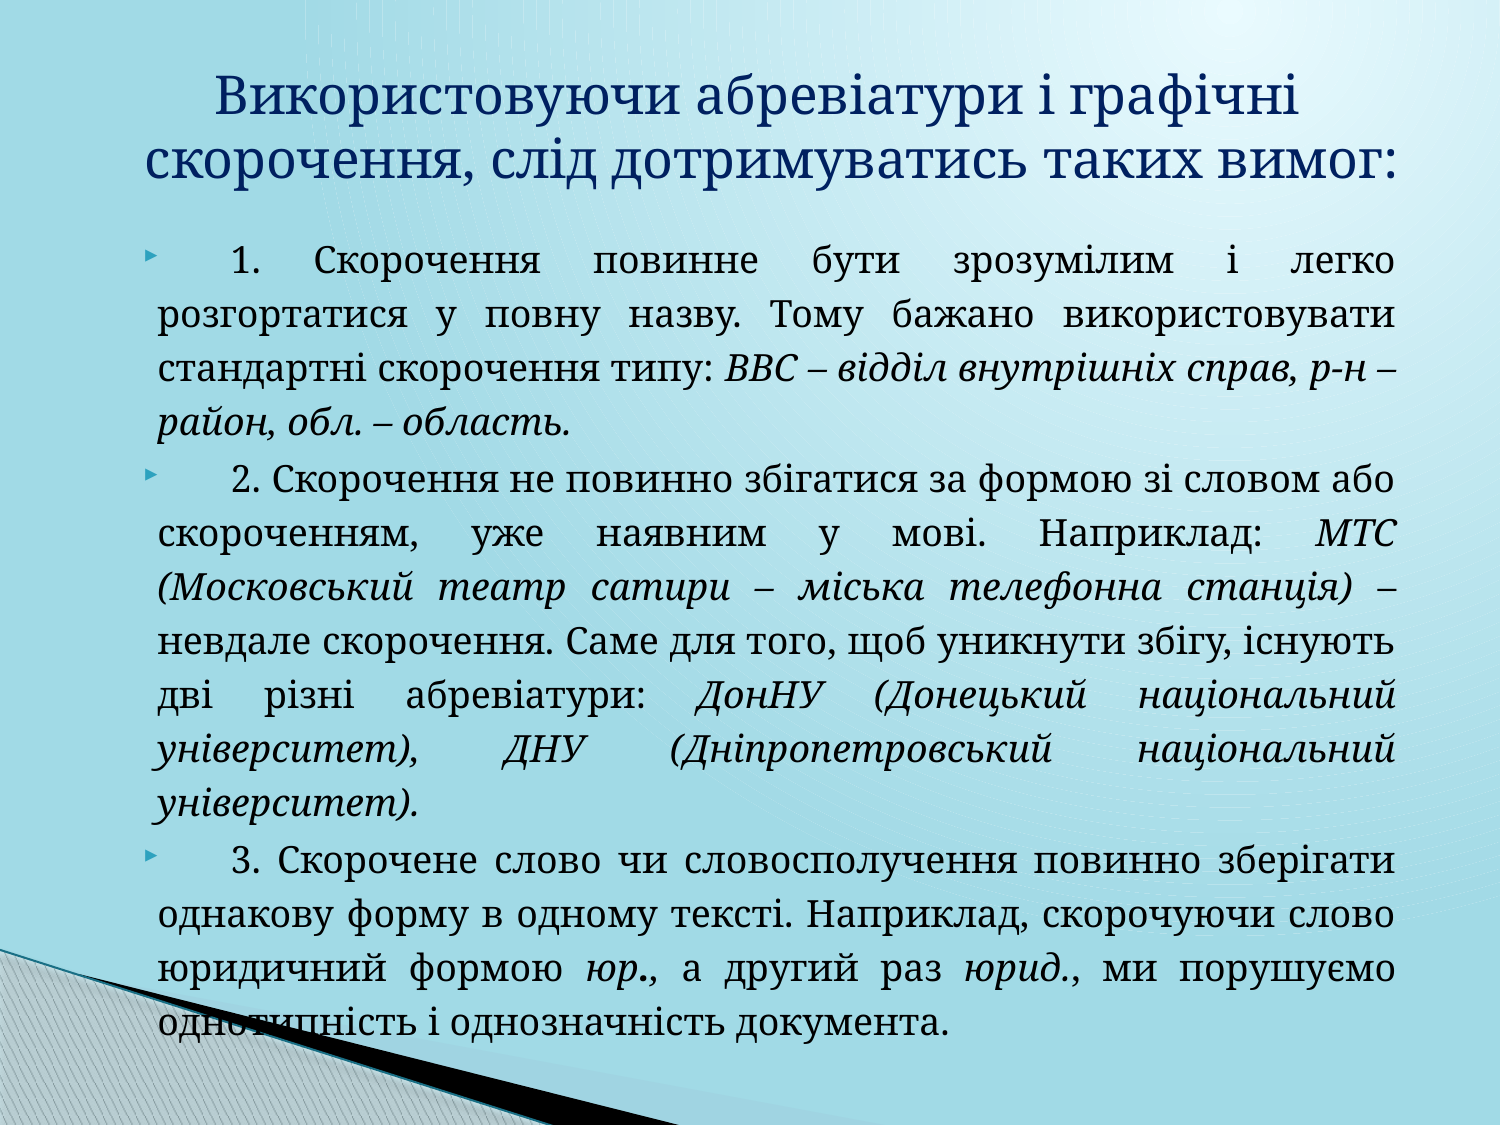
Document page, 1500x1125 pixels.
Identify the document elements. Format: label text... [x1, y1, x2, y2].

title Використовуючи абревіатури і графічні скорочення, слід дотримуватись таких вимог: [75, 45, 1425, 233]
list 1. Скорочення повинне бути зрозумілим і легко розгортатися у повну назву. Тому бажано використовувати стандартні скорочення типу: ВВС – відділ внутрішніх справ, р-н – район, обл. – область. 2. Скорочення не повинно збігатися за формою зі словом або скороченням, уже наявним у мові. Наприклад: МТС (Московський театр сатири – міська телефонна станція) – невдале скорочення. Саме для того, щоб уникнути збігу, існують дві різні абревіатури: ДонНУ (Донецький національний університет), ДНУ (Дніпропетровський національний університет). 3. Скорочене слово чи словосполучення повинно зберігати однакову форму в одному тексті. Наприклад, скорочуючи слово юридичний формою юр., а другий раз юрид., ми порушуємо однотипність і однозначність документа. [88, 233, 1412, 1059]
